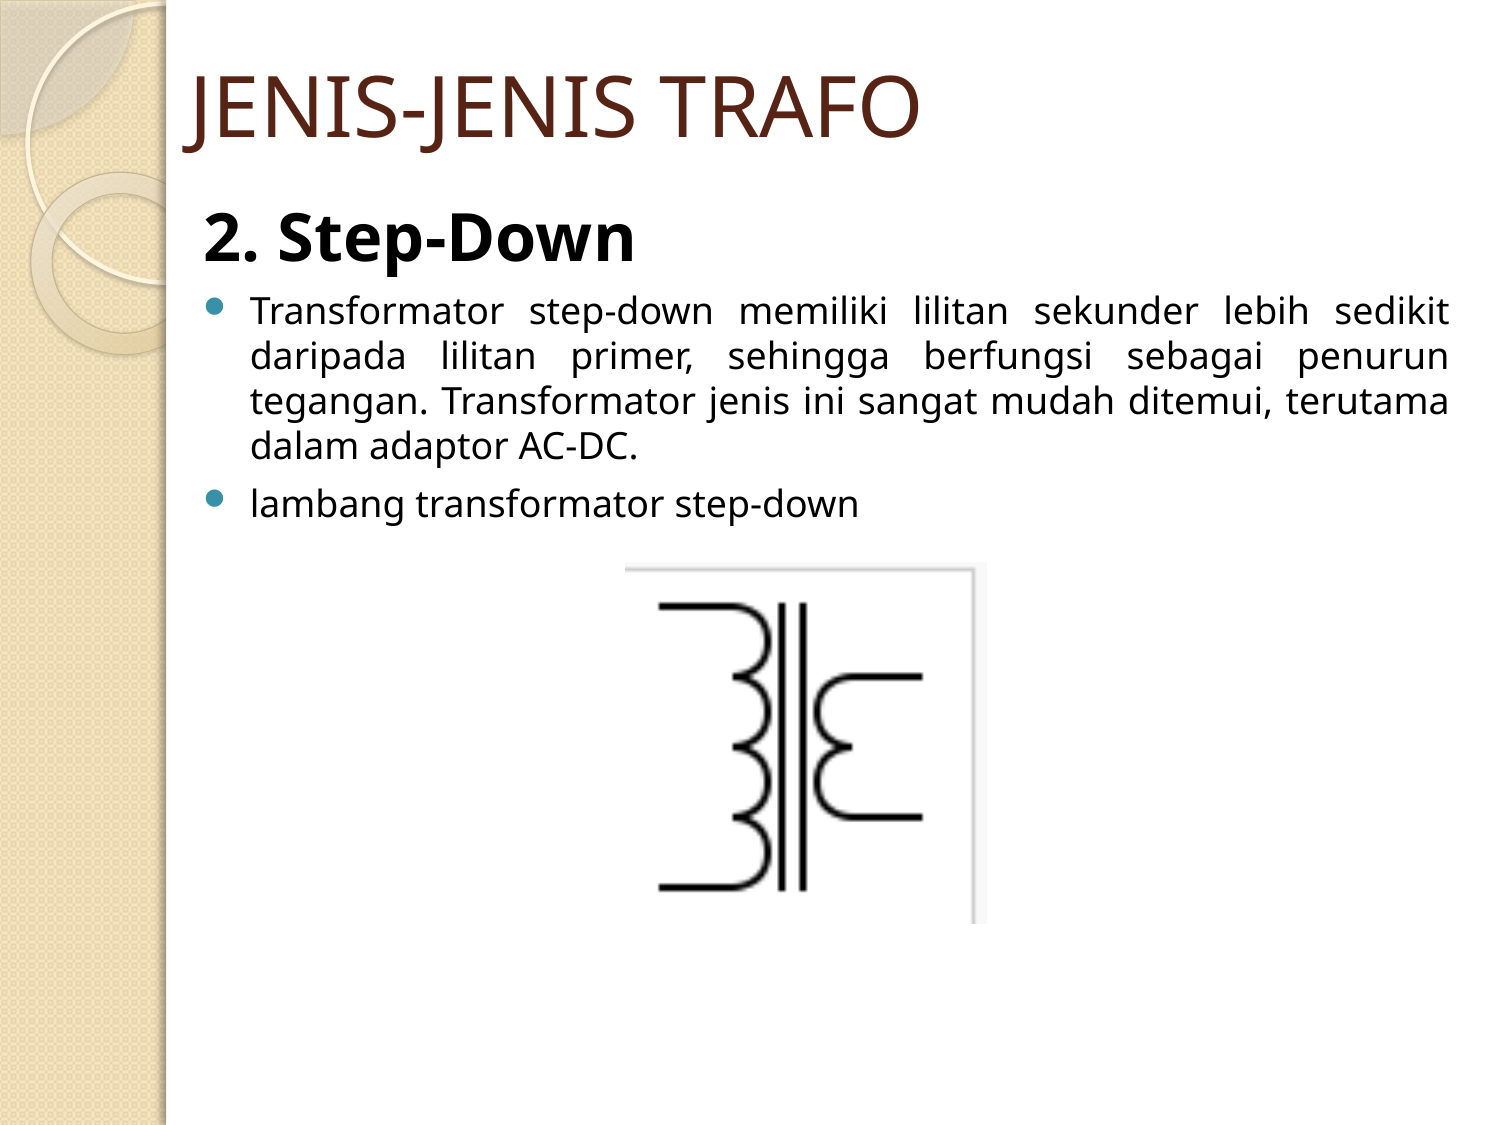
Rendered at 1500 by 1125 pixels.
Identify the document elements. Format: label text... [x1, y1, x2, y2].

list 2. Step-Down Transformator step-down memiliki lilitan sekunder lebih sedikit daripada lilitan primer, sehingga berfungsi sebagai penurun tegangan. Transformator jenis ini sangat mudah ditemui, terutama dalam adaptor AC-DC. lambang transformator step-down [174, 187, 1466, 1088]
title JENIS-JENIS TRAFO [174, 45, 1466, 163]
picture [625, 562, 988, 925]
